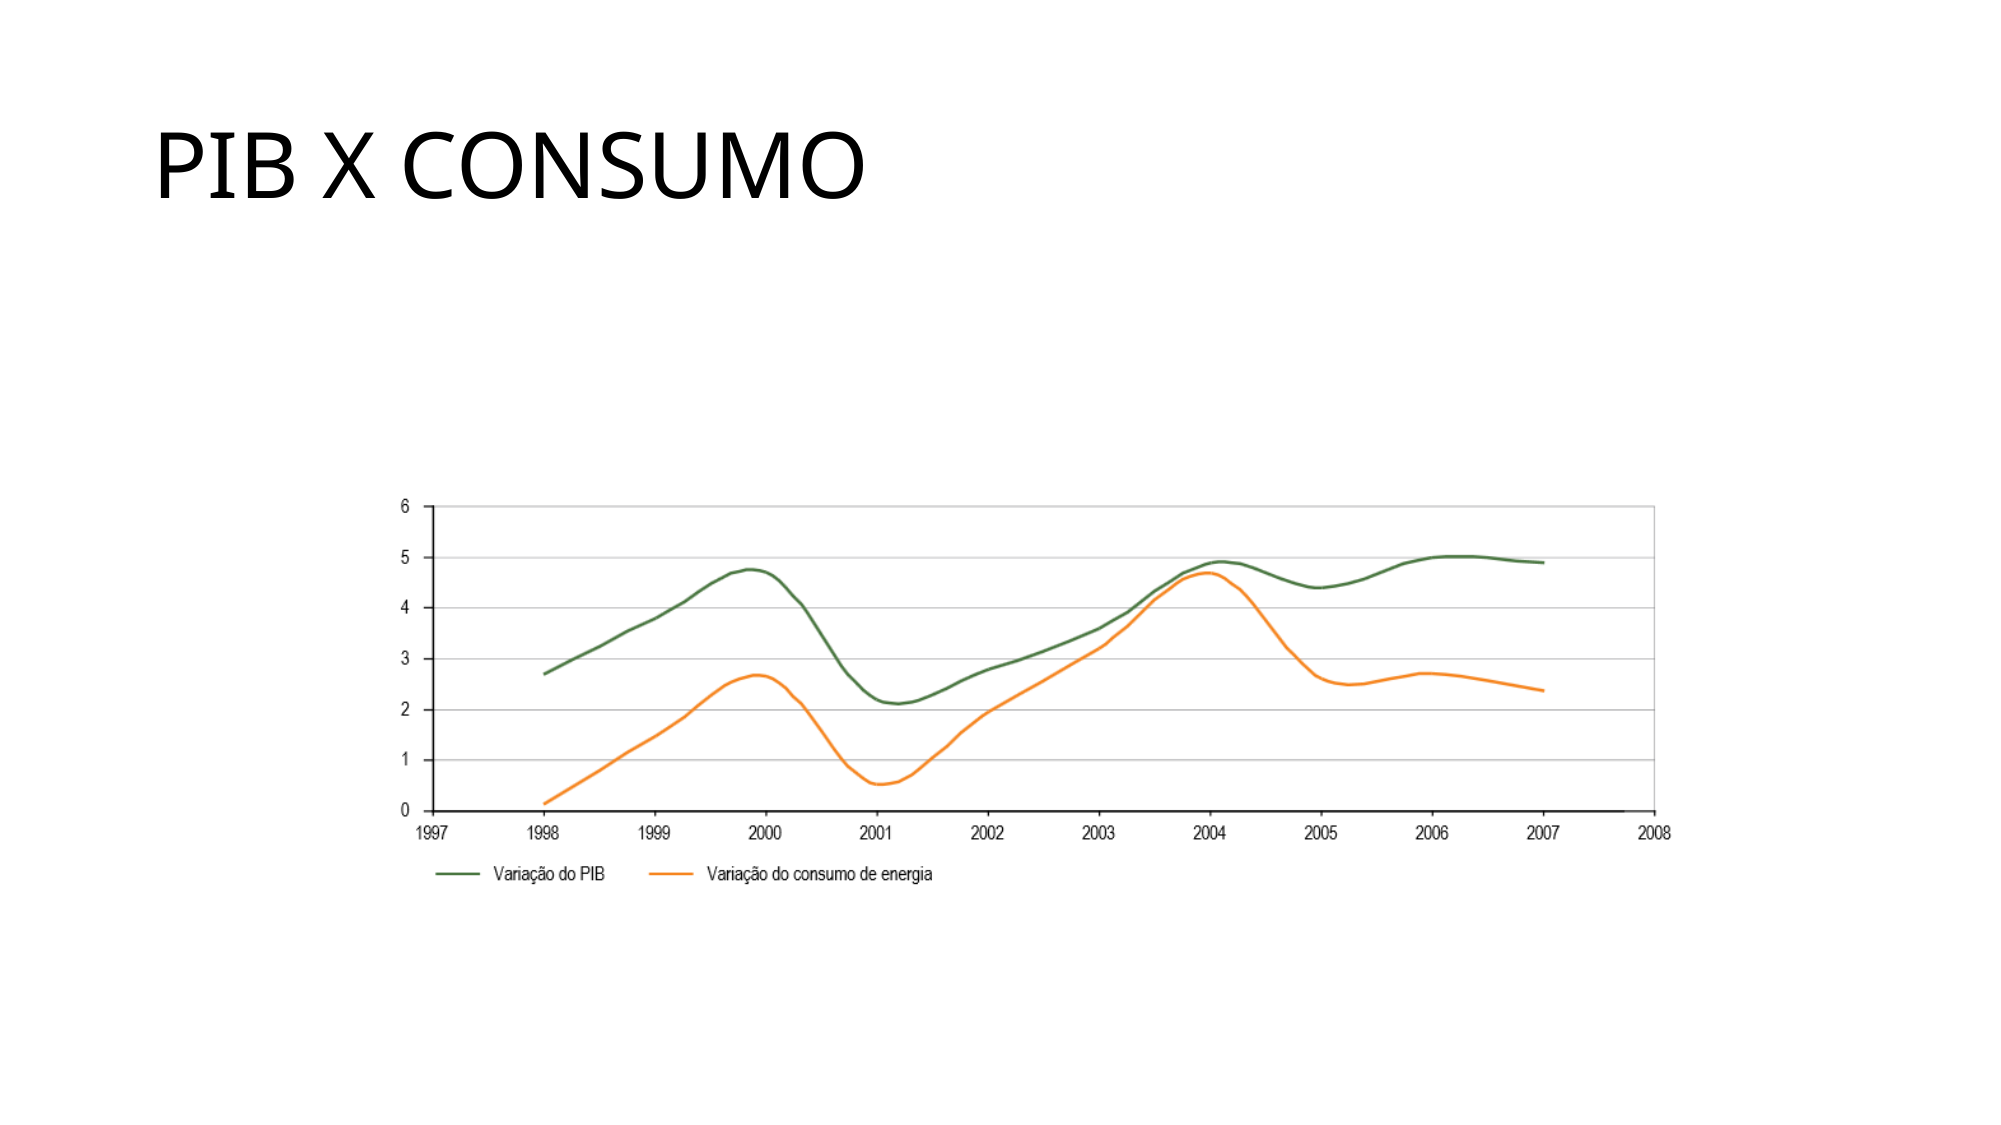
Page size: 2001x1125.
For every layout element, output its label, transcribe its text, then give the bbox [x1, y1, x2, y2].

title PIB X CONSUMO [137, 59, 1863, 278]
picture [326, 467, 1701, 897]
